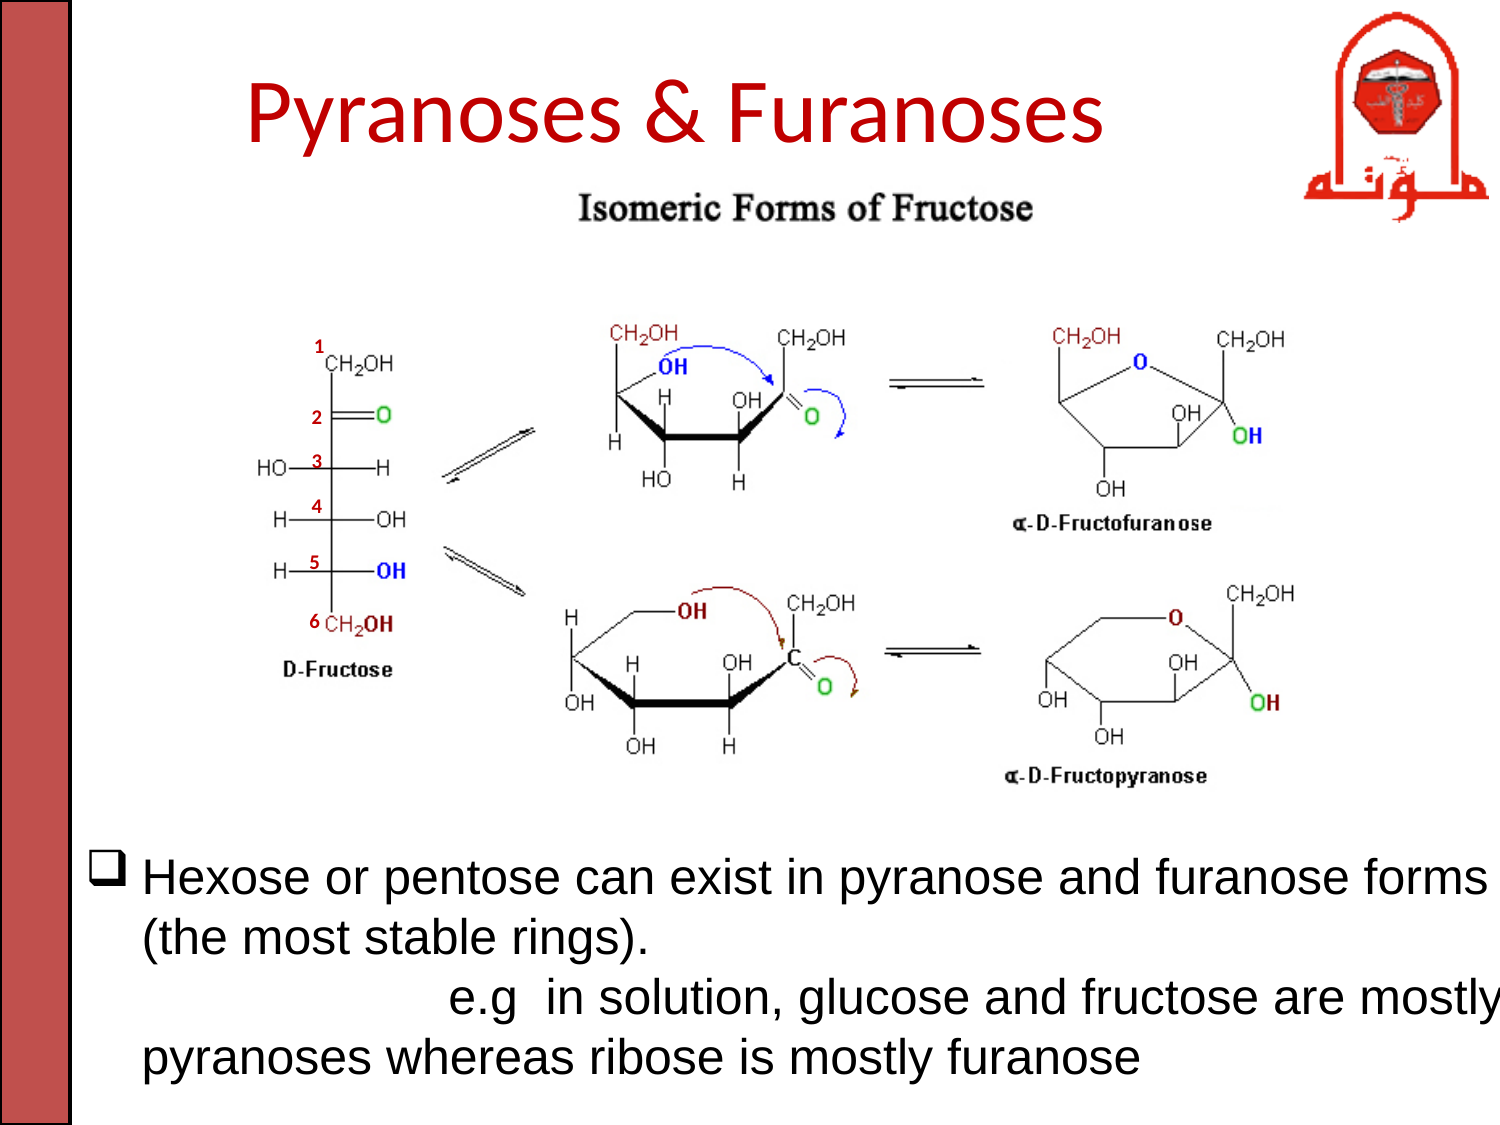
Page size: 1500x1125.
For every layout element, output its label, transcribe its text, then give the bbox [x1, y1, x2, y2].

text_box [175, 134, 1395, 799]
text_box [0, 0, 72, 1125]
title Pyranoses & Furanoses [72, 11, 1297, 200]
picture [1300, 9, 1489, 223]
list Hexose or pentose can exist in pyranose and furanose forms (the most stable rings). e.g in solution, glucose and fructose are mostly pyranoses whereas ribose is mostly furanose [72, 627, 1500, 1125]
